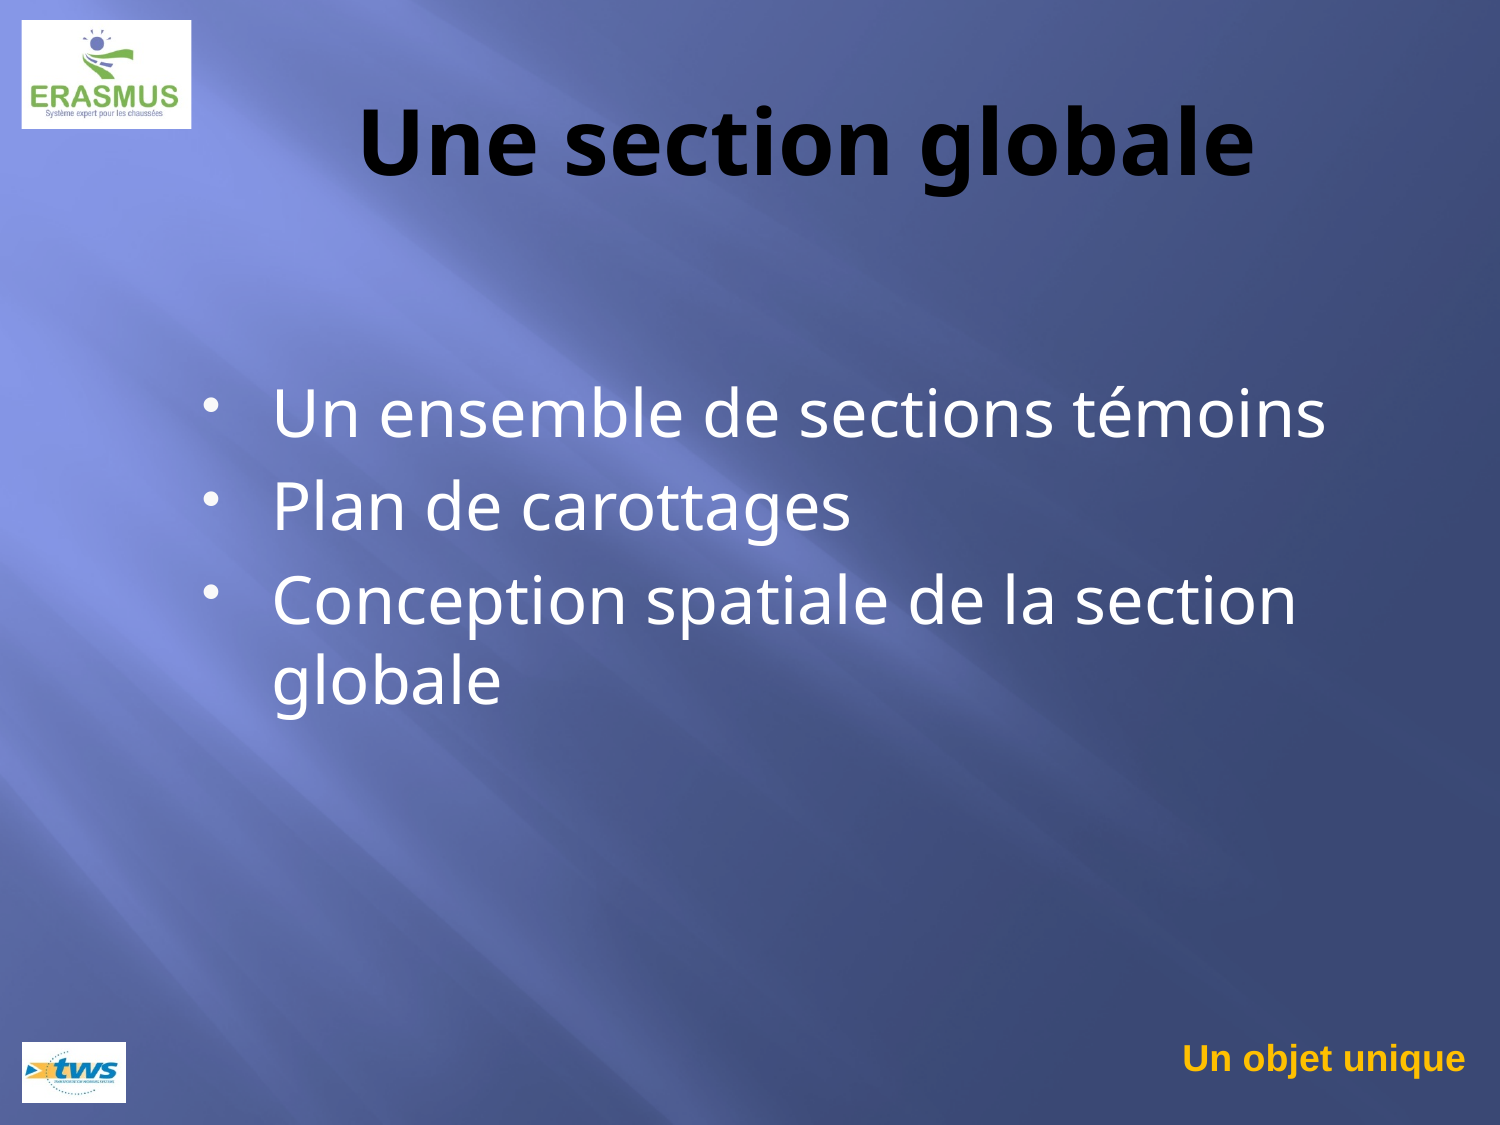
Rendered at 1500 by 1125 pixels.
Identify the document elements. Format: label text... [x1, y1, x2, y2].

slide_number Un objet unique [720, 1017, 1482, 1096]
list Un ensemble de sections témoins Plan de carottages Conception spatiale de la section globale [166, 363, 1459, 1035]
picture [22, 1042, 126, 1103]
title Une section globale [188, 45, 1425, 233]
picture [21, 20, 192, 129]
